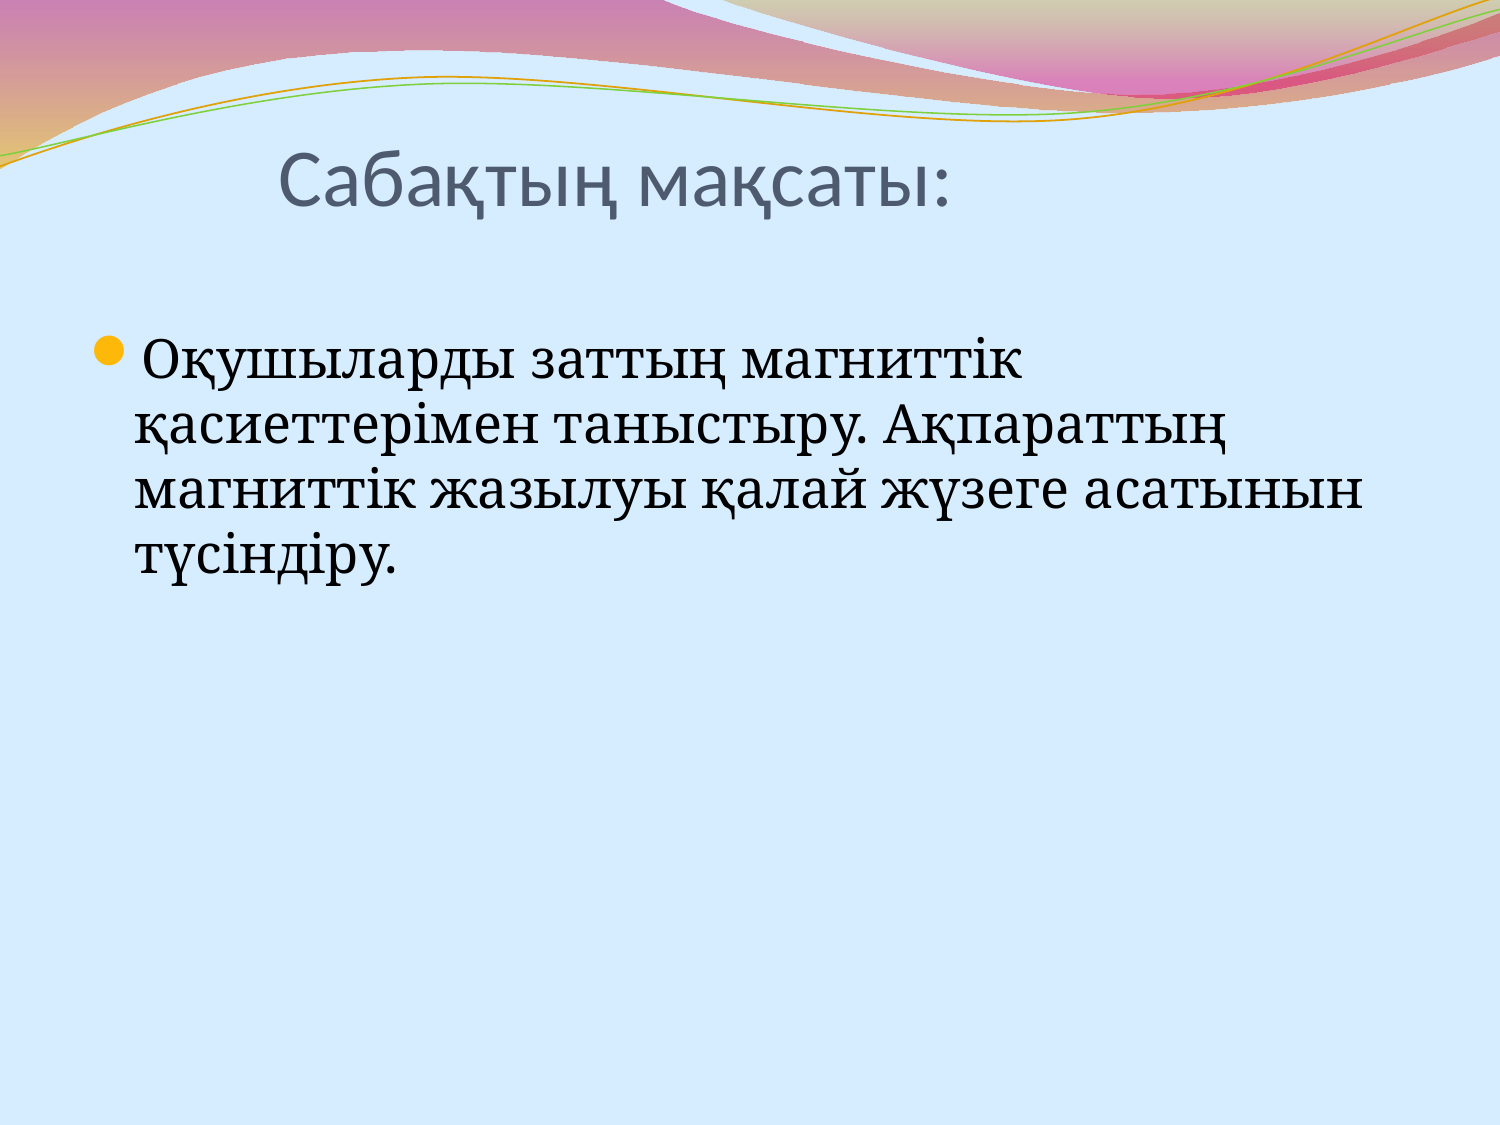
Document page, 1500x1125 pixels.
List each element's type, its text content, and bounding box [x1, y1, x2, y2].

title Сабақтың мақсаты: [75, 115, 1425, 223]
list Оқушыларды заттың магниттік қасиеттерімен таныстыру. Ақпараттың магниттік жазылуы қалай жүзеге асатынын түсіндіру. [75, 317, 1425, 1038]
